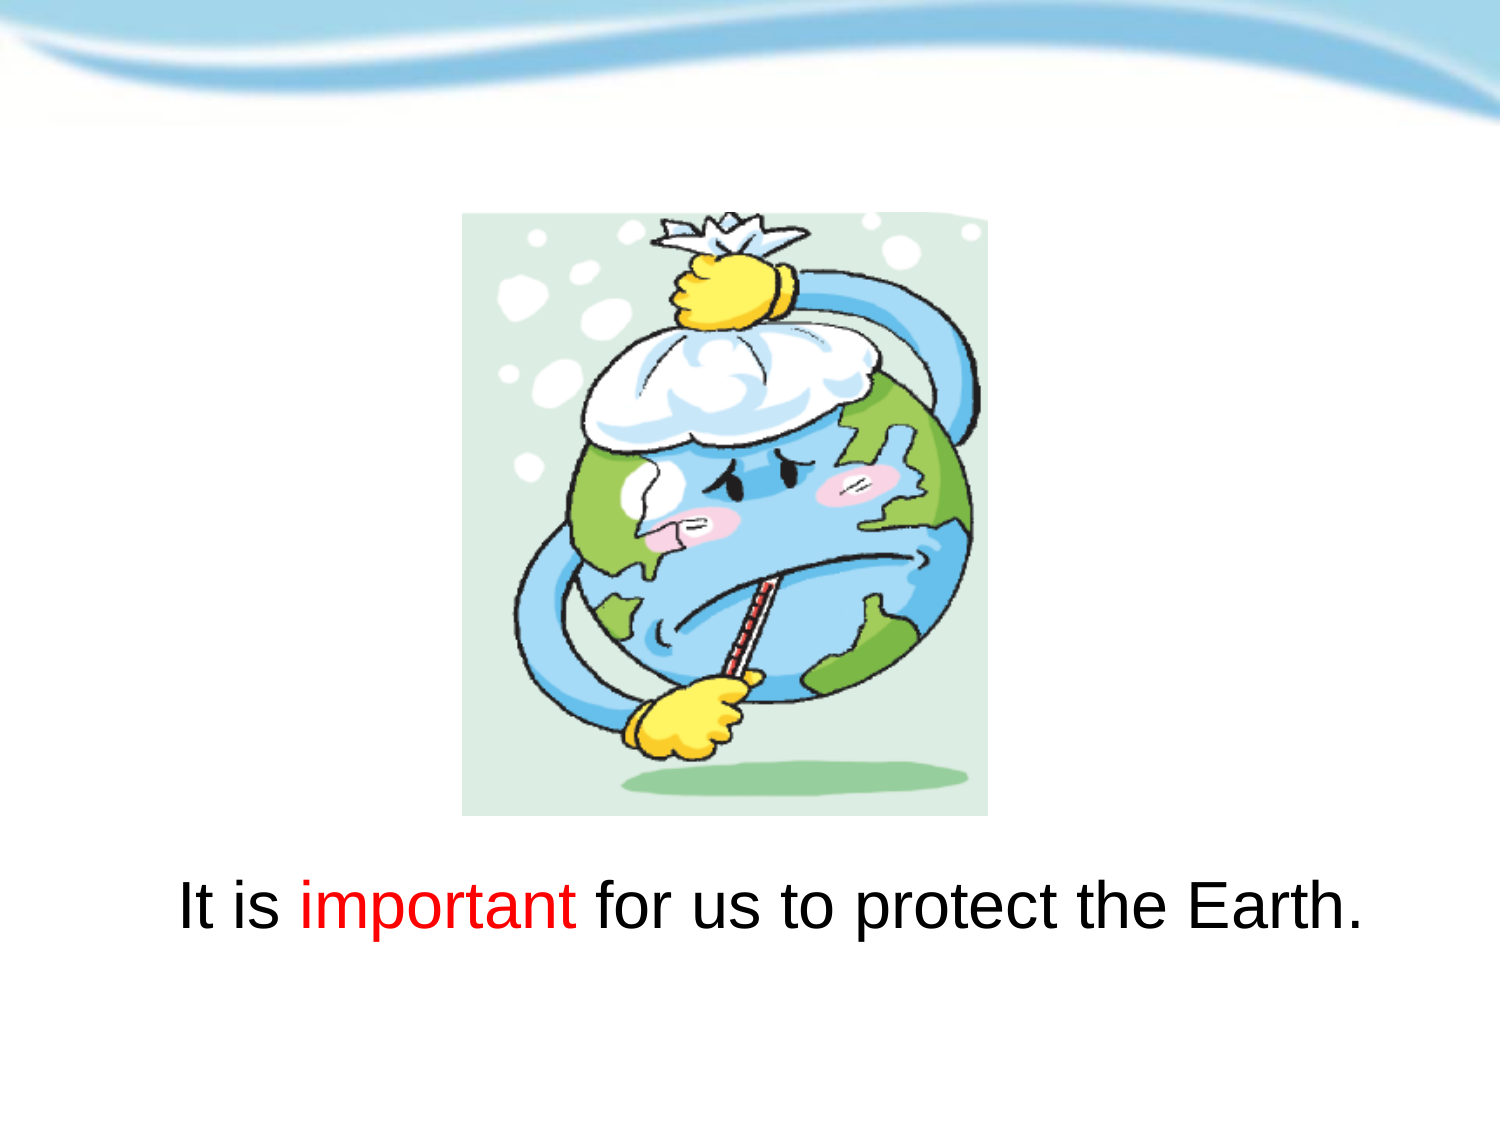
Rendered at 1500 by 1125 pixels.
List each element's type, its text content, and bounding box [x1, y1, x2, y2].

text_box It is important for us to protect the Earth. [162, 854, 1500, 949]
picture [0, 0, 1500, 126]
picture [462, 212, 988, 816]
